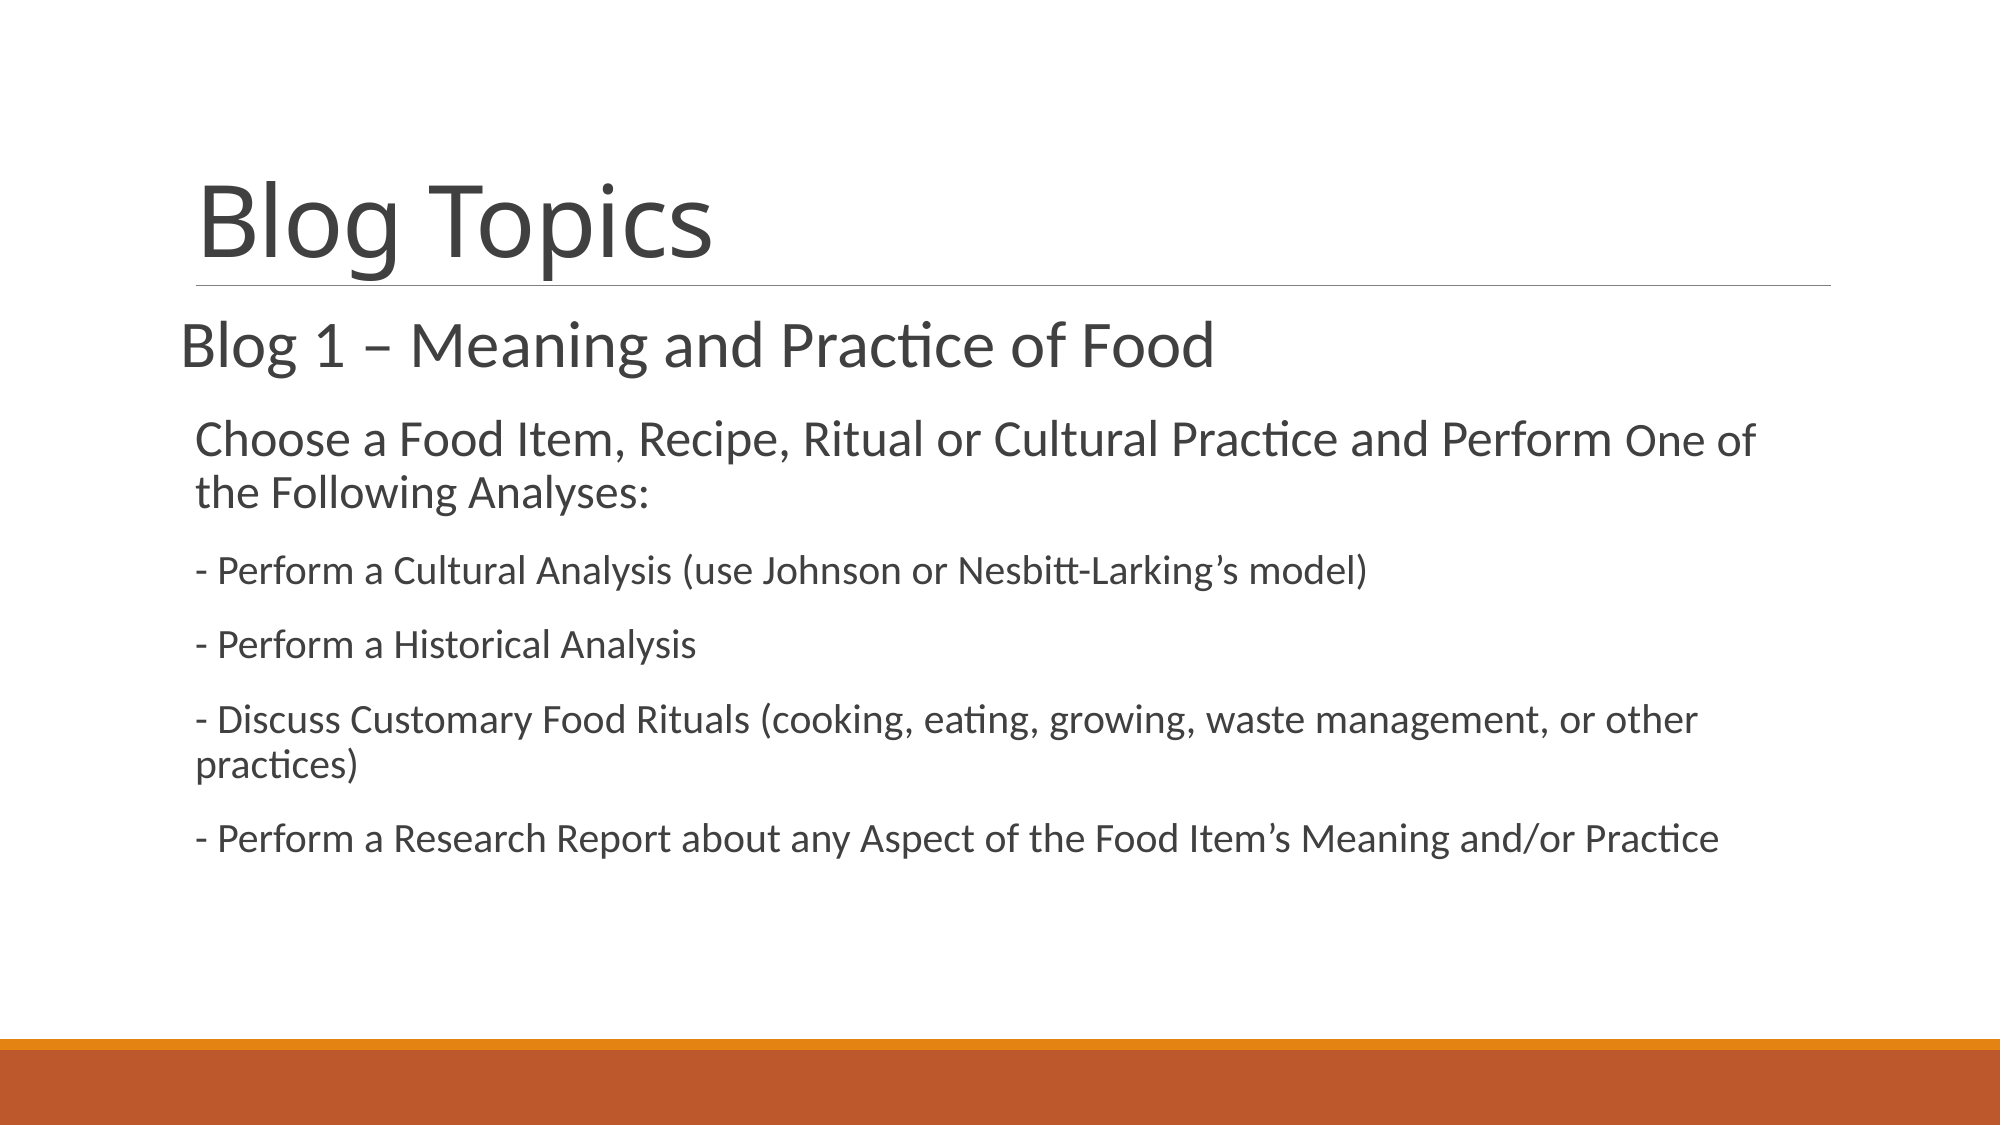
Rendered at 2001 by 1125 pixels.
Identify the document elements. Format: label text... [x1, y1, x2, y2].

title Blog Topics [180, 47, 1830, 285]
list Blog 1 – Meaning and Practice of Food Choose a Food Item, Recipe, Ritual or Cultural Practice and Perform One of the Following Analyses: - Perform a Cultural Analysis (use Johnson or Nesbitt-Larking’s model) - Perform a Historical Analysis - Discuss Customary Food Rituals (cooking, eating, growing, waste management, or other practices) - Perform a Research Report about any Aspect of the Food Item’s Meaning and/or Practice [180, 302, 1830, 963]
